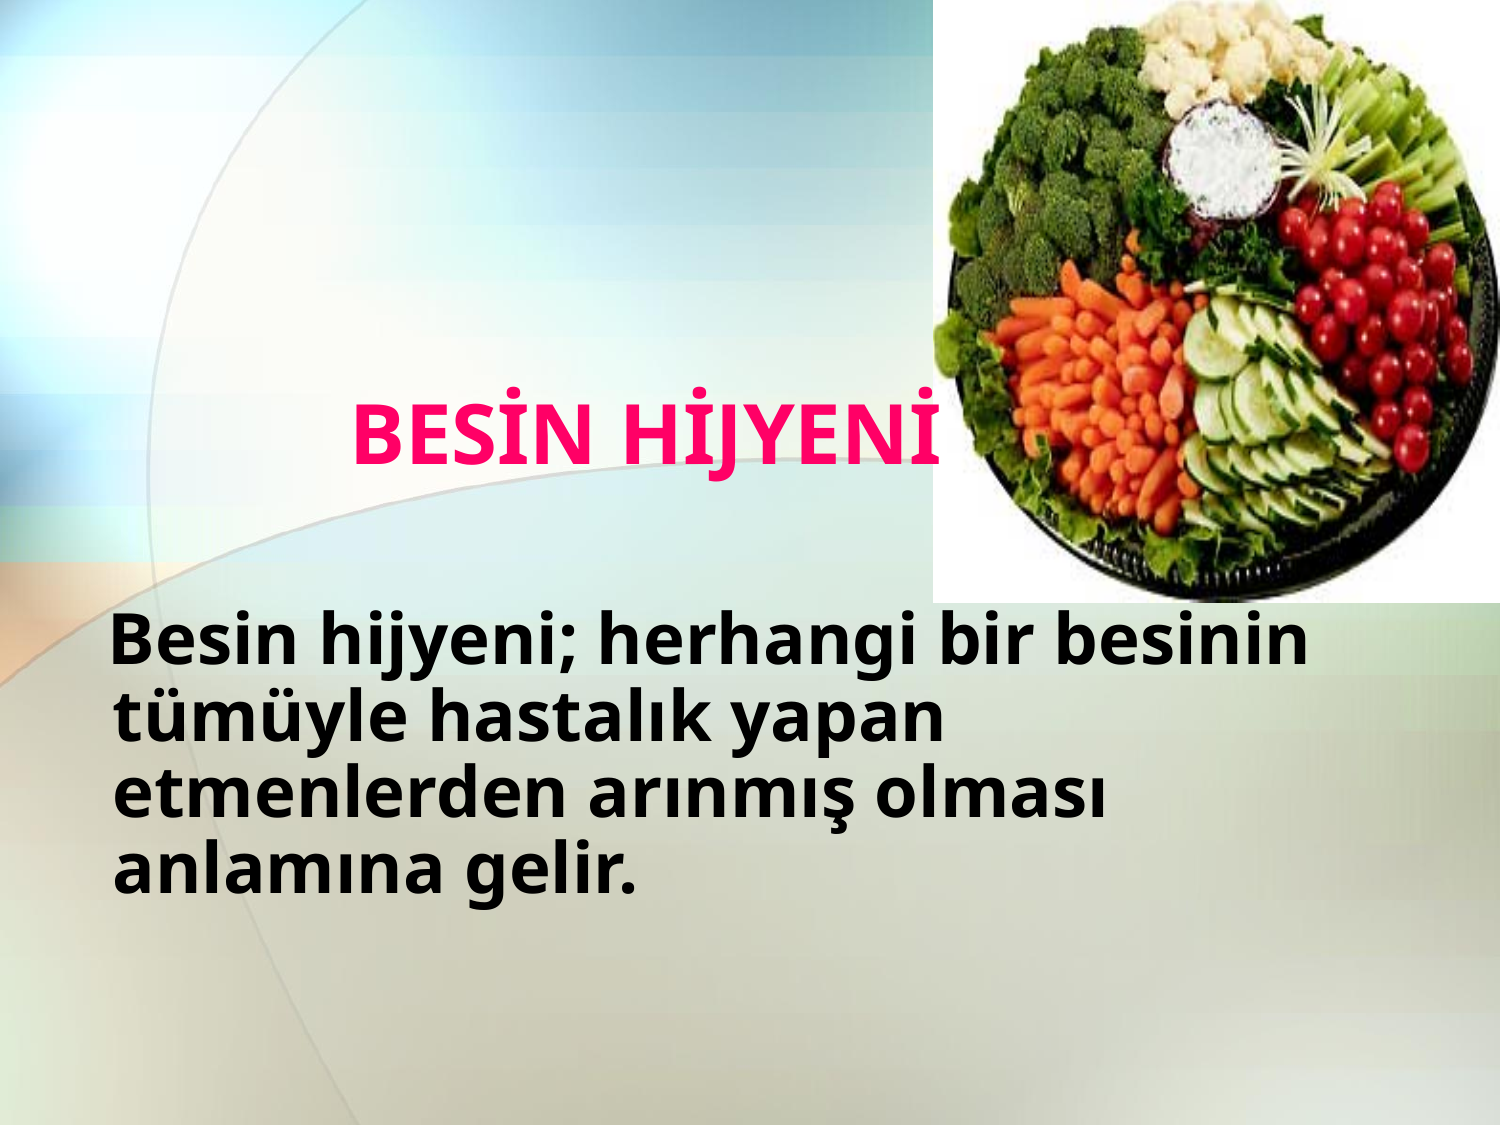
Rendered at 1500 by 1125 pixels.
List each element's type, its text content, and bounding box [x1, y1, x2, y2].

list BESİN HİJYENİ Besin hijyeni; herhangi bir besinin tümüyle hastalık yapan etmenlerden arınmış olması anlamına gelir. [41, 385, 1329, 1000]
picture [0, 0, 1500, 1125]
